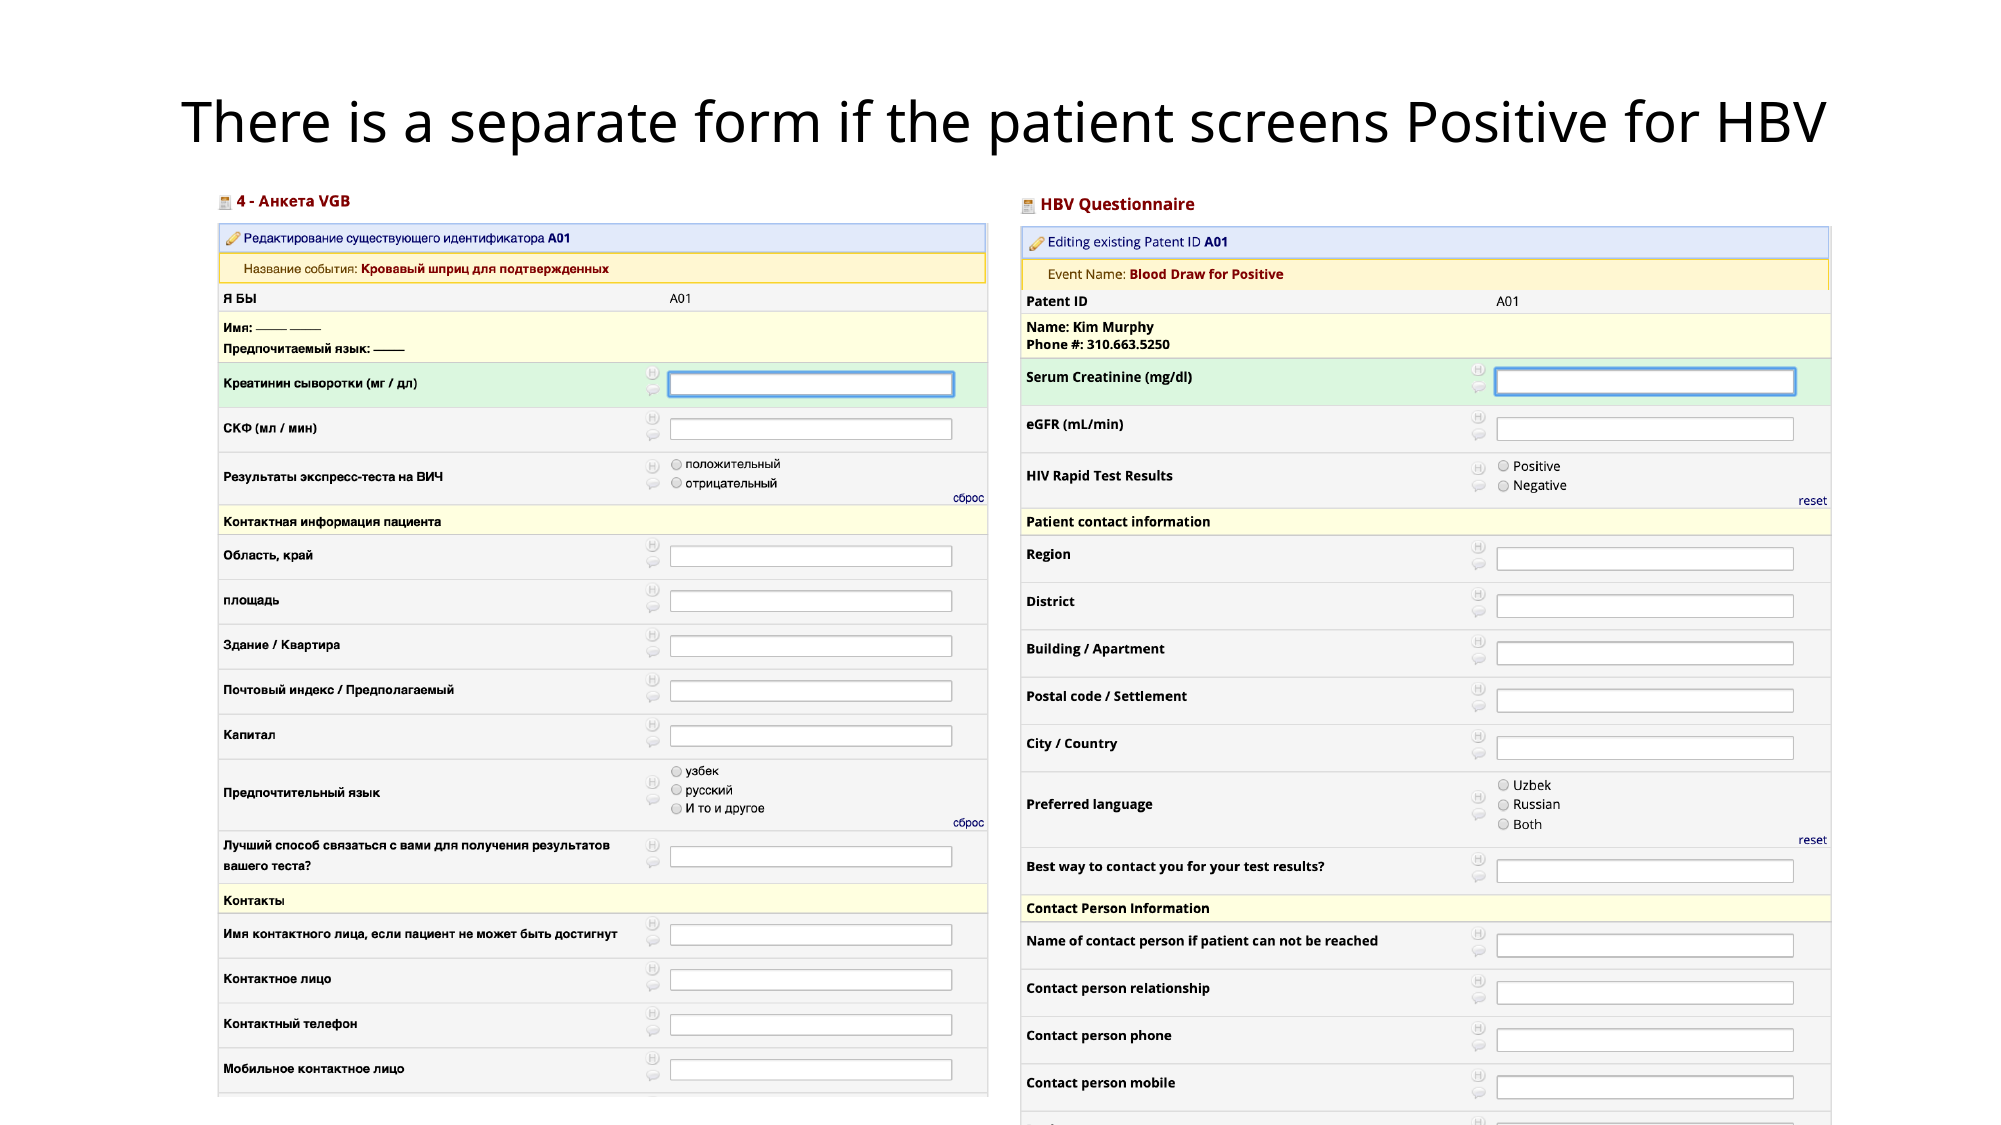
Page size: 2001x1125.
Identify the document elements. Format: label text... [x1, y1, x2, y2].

picture [1005, 184, 1837, 1125]
picture [203, 183, 992, 1097]
text_box There is a separate form if the patient screens Positive for HBV [106, 35, 1904, 162]
